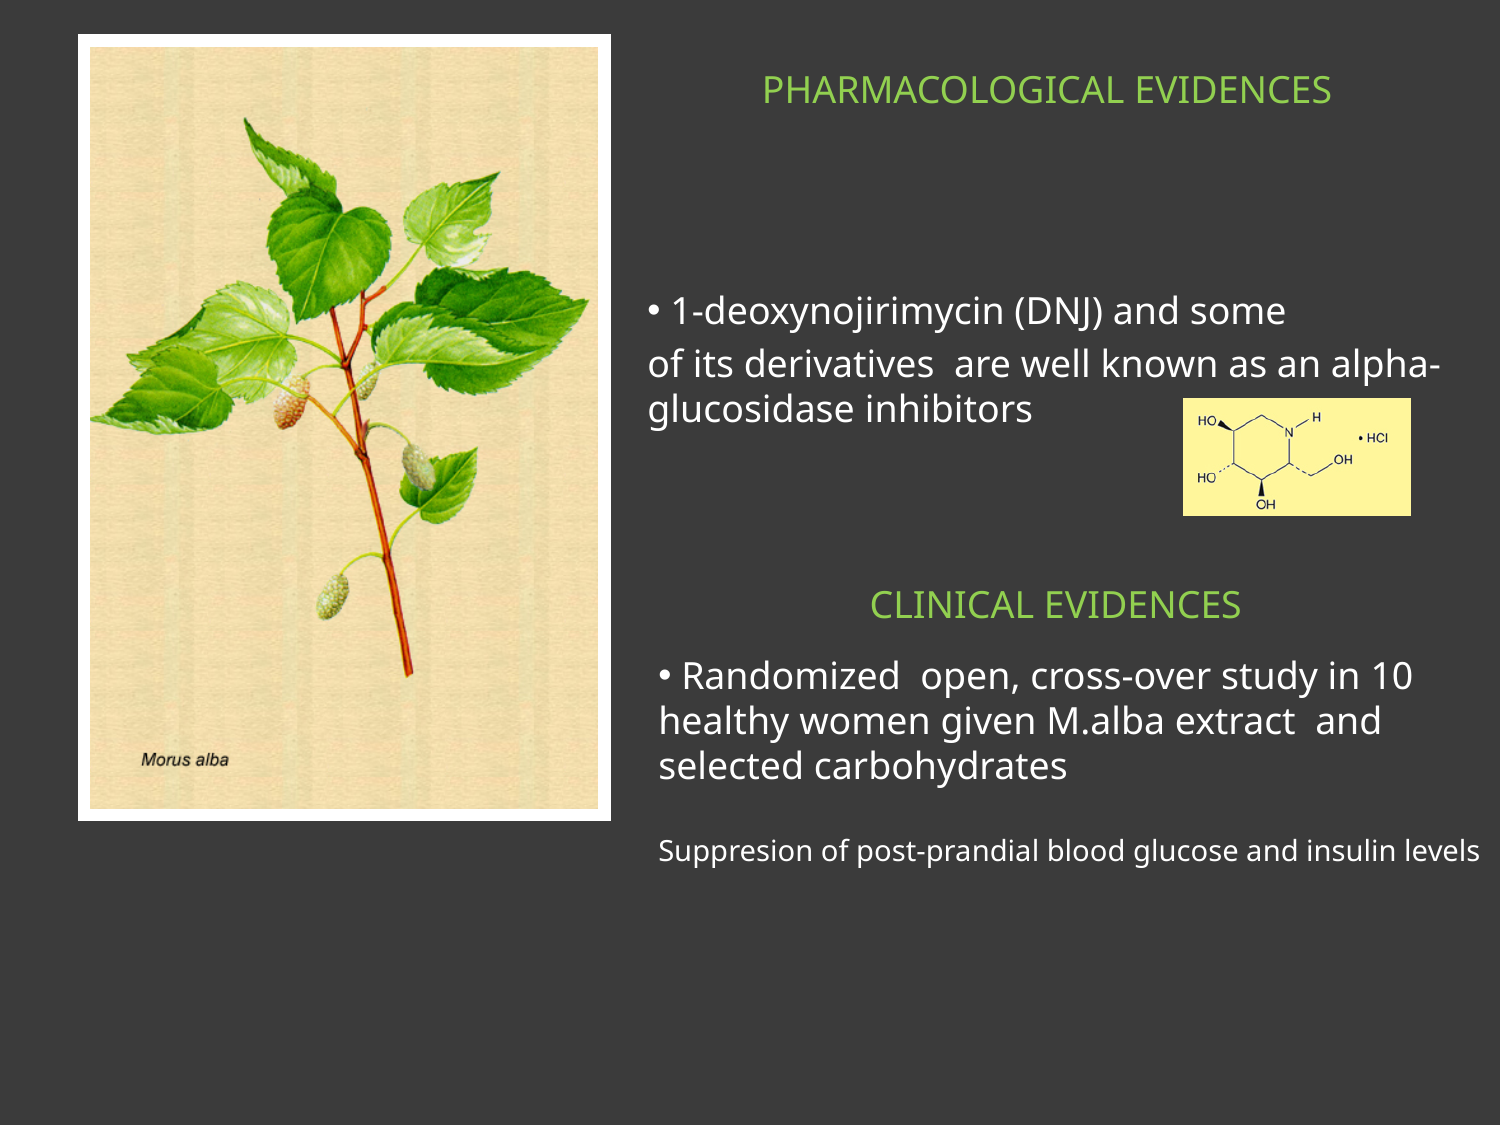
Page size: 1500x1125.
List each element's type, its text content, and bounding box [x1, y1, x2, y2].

list 1-deoxynojirimycin (DNJ) and some of its derivatives are well known as an alpha-glucosidase inhibitors [632, 0, 1477, 550]
text_box CLINICAL EVIDENCES [854, 574, 1258, 634]
picture [1183, 398, 1411, 516]
text_box Randomized open, cross-over study in 10 healthy women given M.alba extract and selected carbohydrates Suppresion of post-prandial blood glucose and insulin levels [643, 644, 1500, 875]
picture [90, 46, 599, 809]
text_box PHARMACOLOGICAL EVIDENCES [747, 58, 1348, 119]
